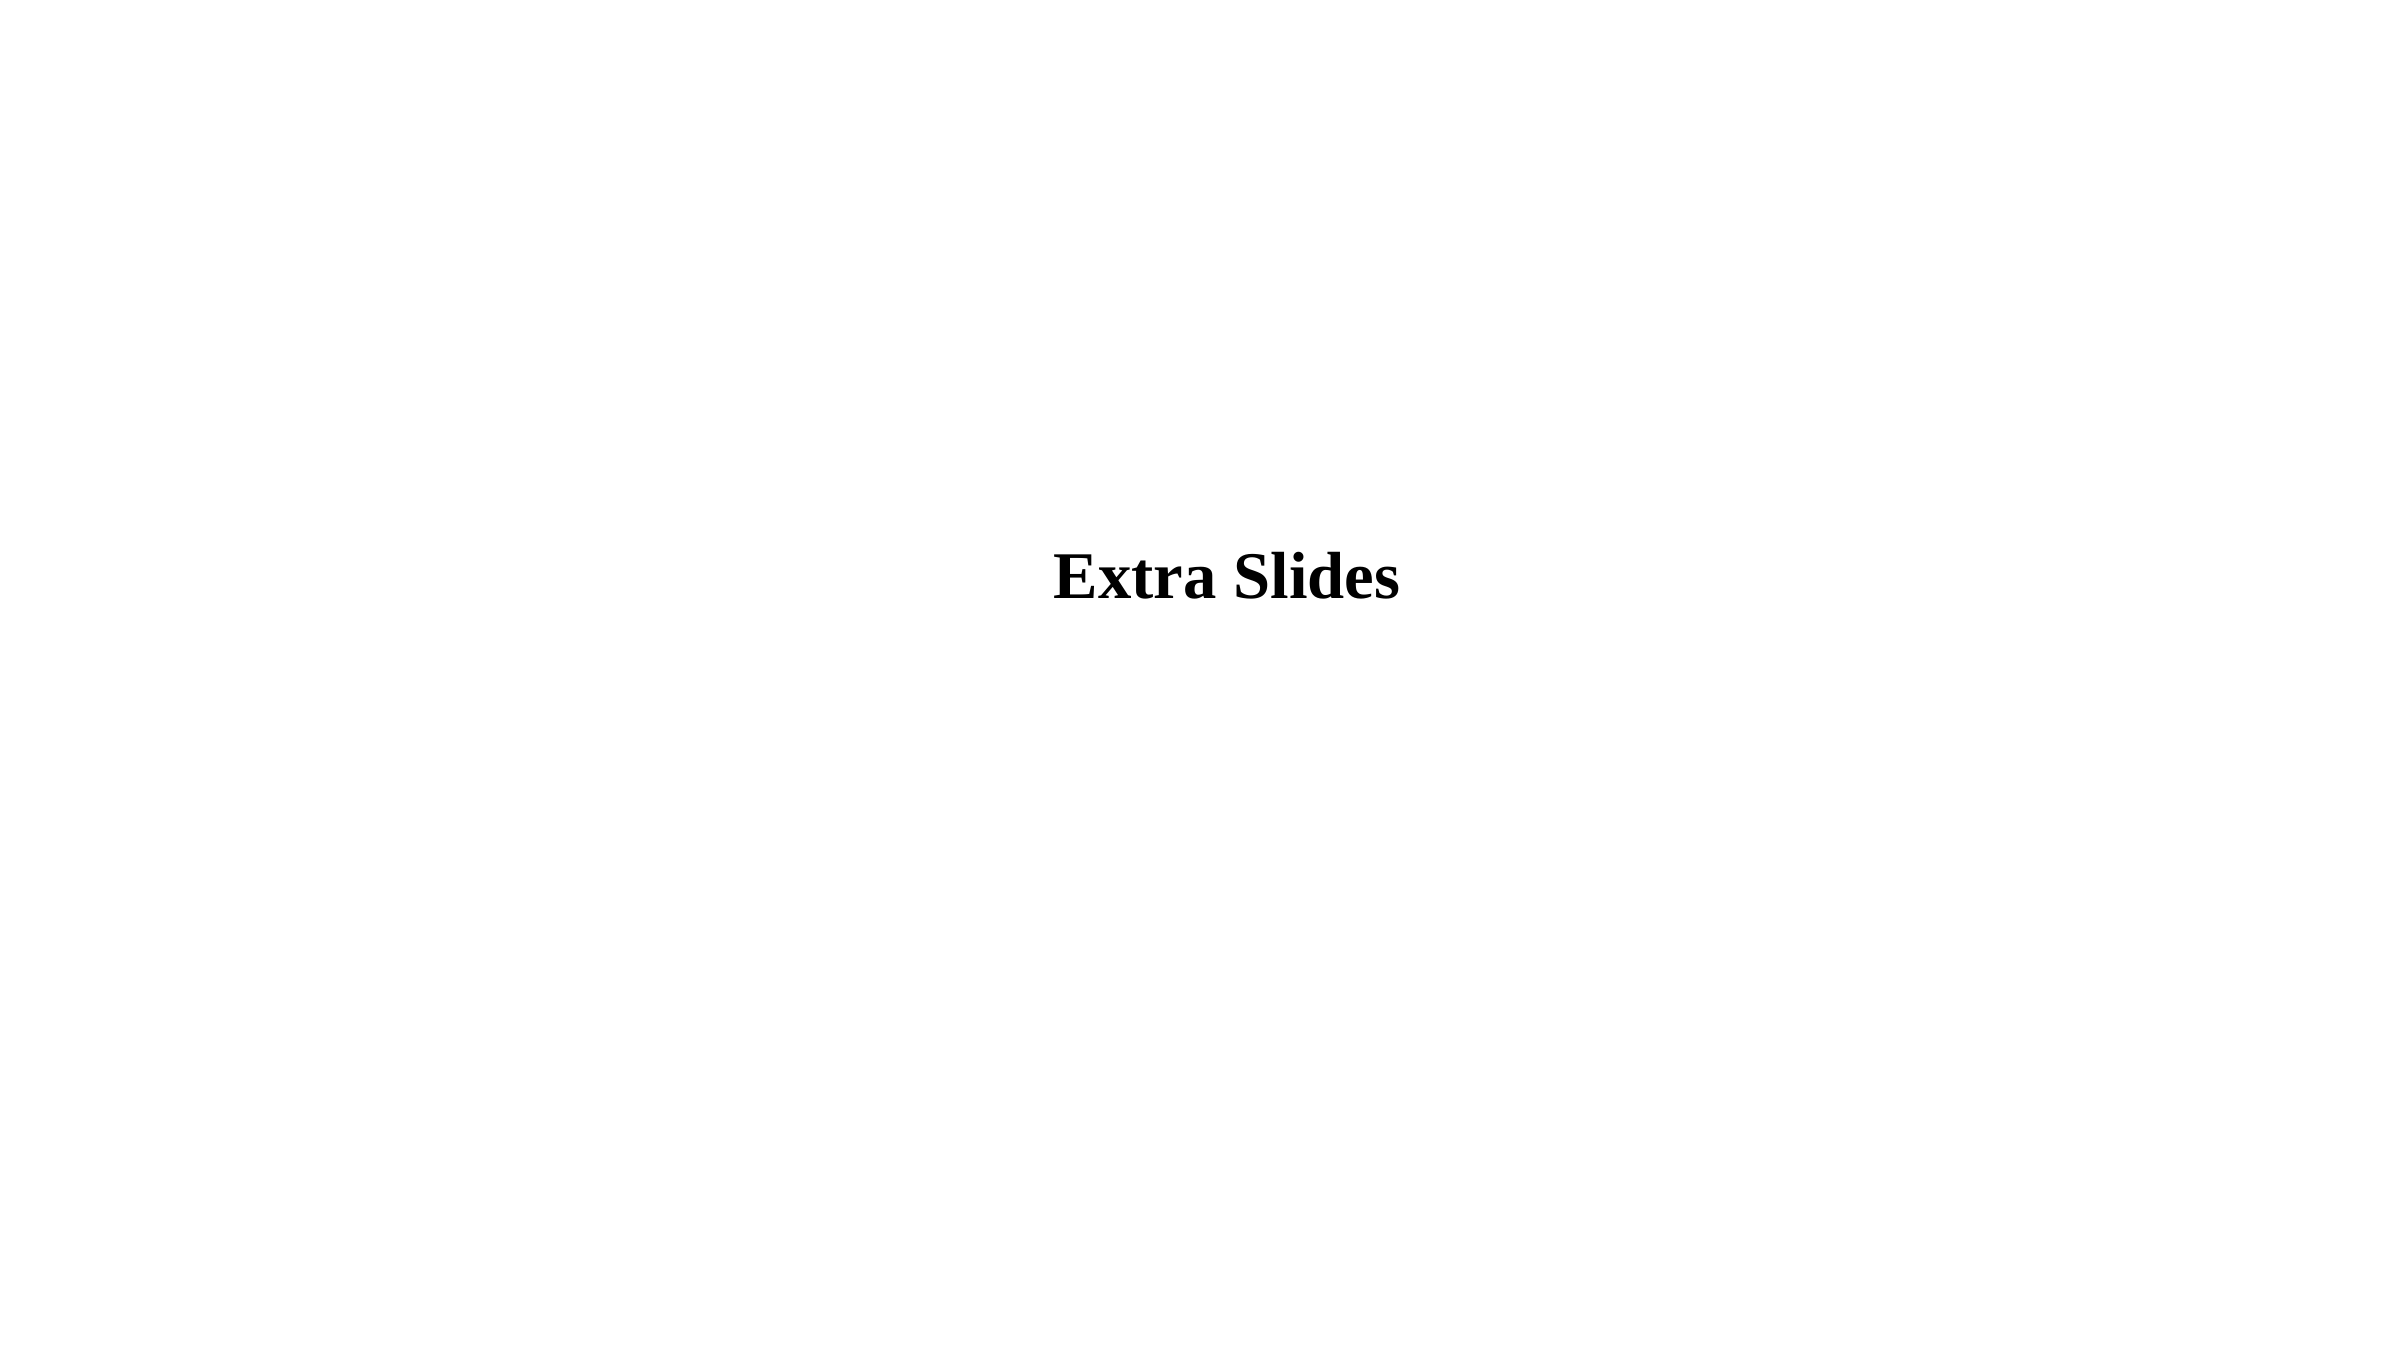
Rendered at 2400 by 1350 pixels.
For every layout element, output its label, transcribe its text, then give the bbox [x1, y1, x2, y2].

text_box Extra Slides [1039, 524, 1416, 620]
